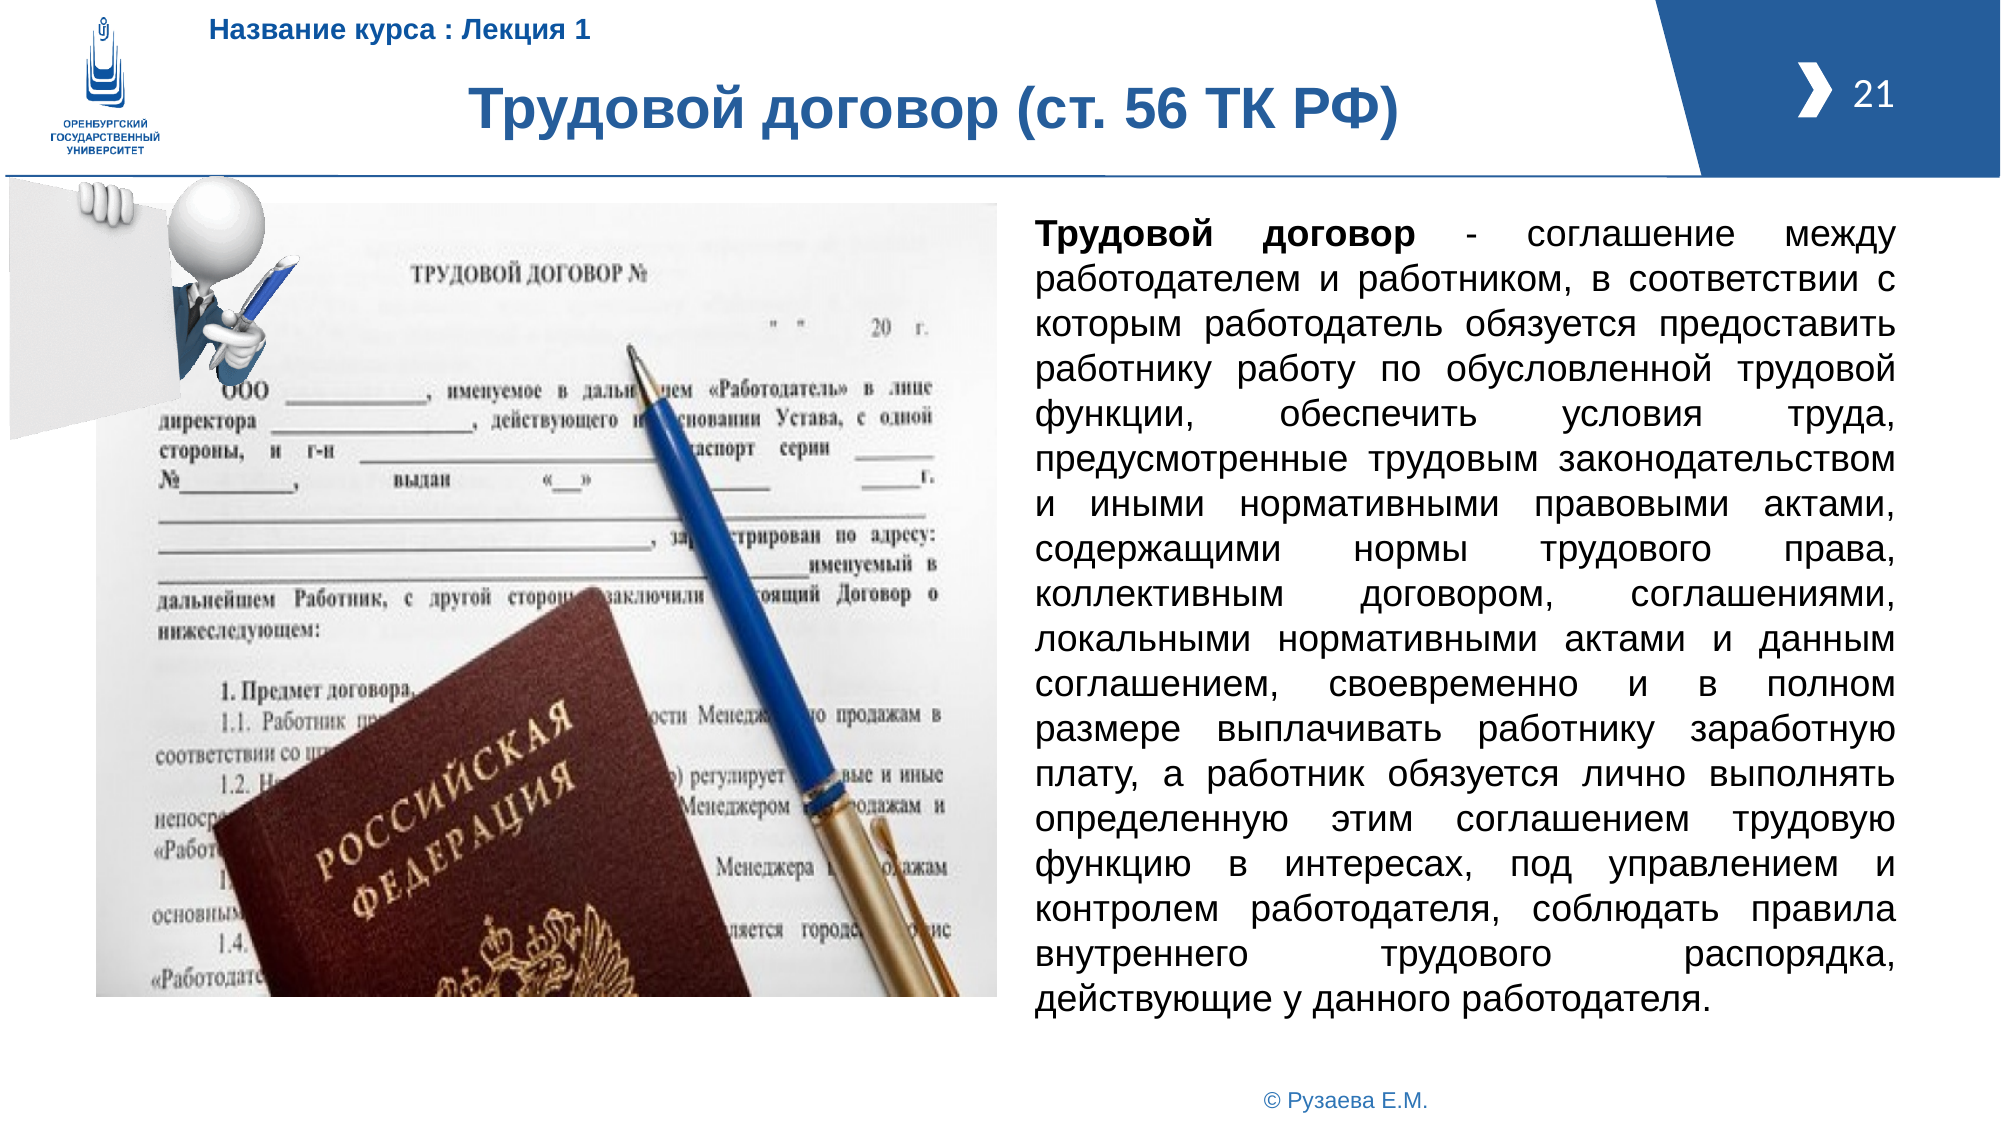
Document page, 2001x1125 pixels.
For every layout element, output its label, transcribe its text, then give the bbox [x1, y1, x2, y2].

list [95, 203, 997, 997]
picture [0, 17, 352, 451]
text_box Трудовой договор - соглашение между работодателем и работником, в соответствии с которым работодатель обязуется предоставить работнику работу по обусловленной трудовой функции, обеспечить условия труда, предусмотренные трудовым законодательством и иными нормативными правовыми актами, содержащими нормы трудового права, коллективным договором, соглашениями, локальными нормативными актами и данным соглашением, своевременно и в полном размере выплачивать работнику заработную плату, а работник обязуется лично выполнять определенную этим соглашением трудовую функцию в интересах, под управлением и контролем работодателя, соблюдать правила внутреннего трудового распорядка, действующие у данного работодателя. [1020, 201, 1912, 1027]
title Трудовой договор (ст. 56 ТК РФ) [187, 50, 1682, 170]
